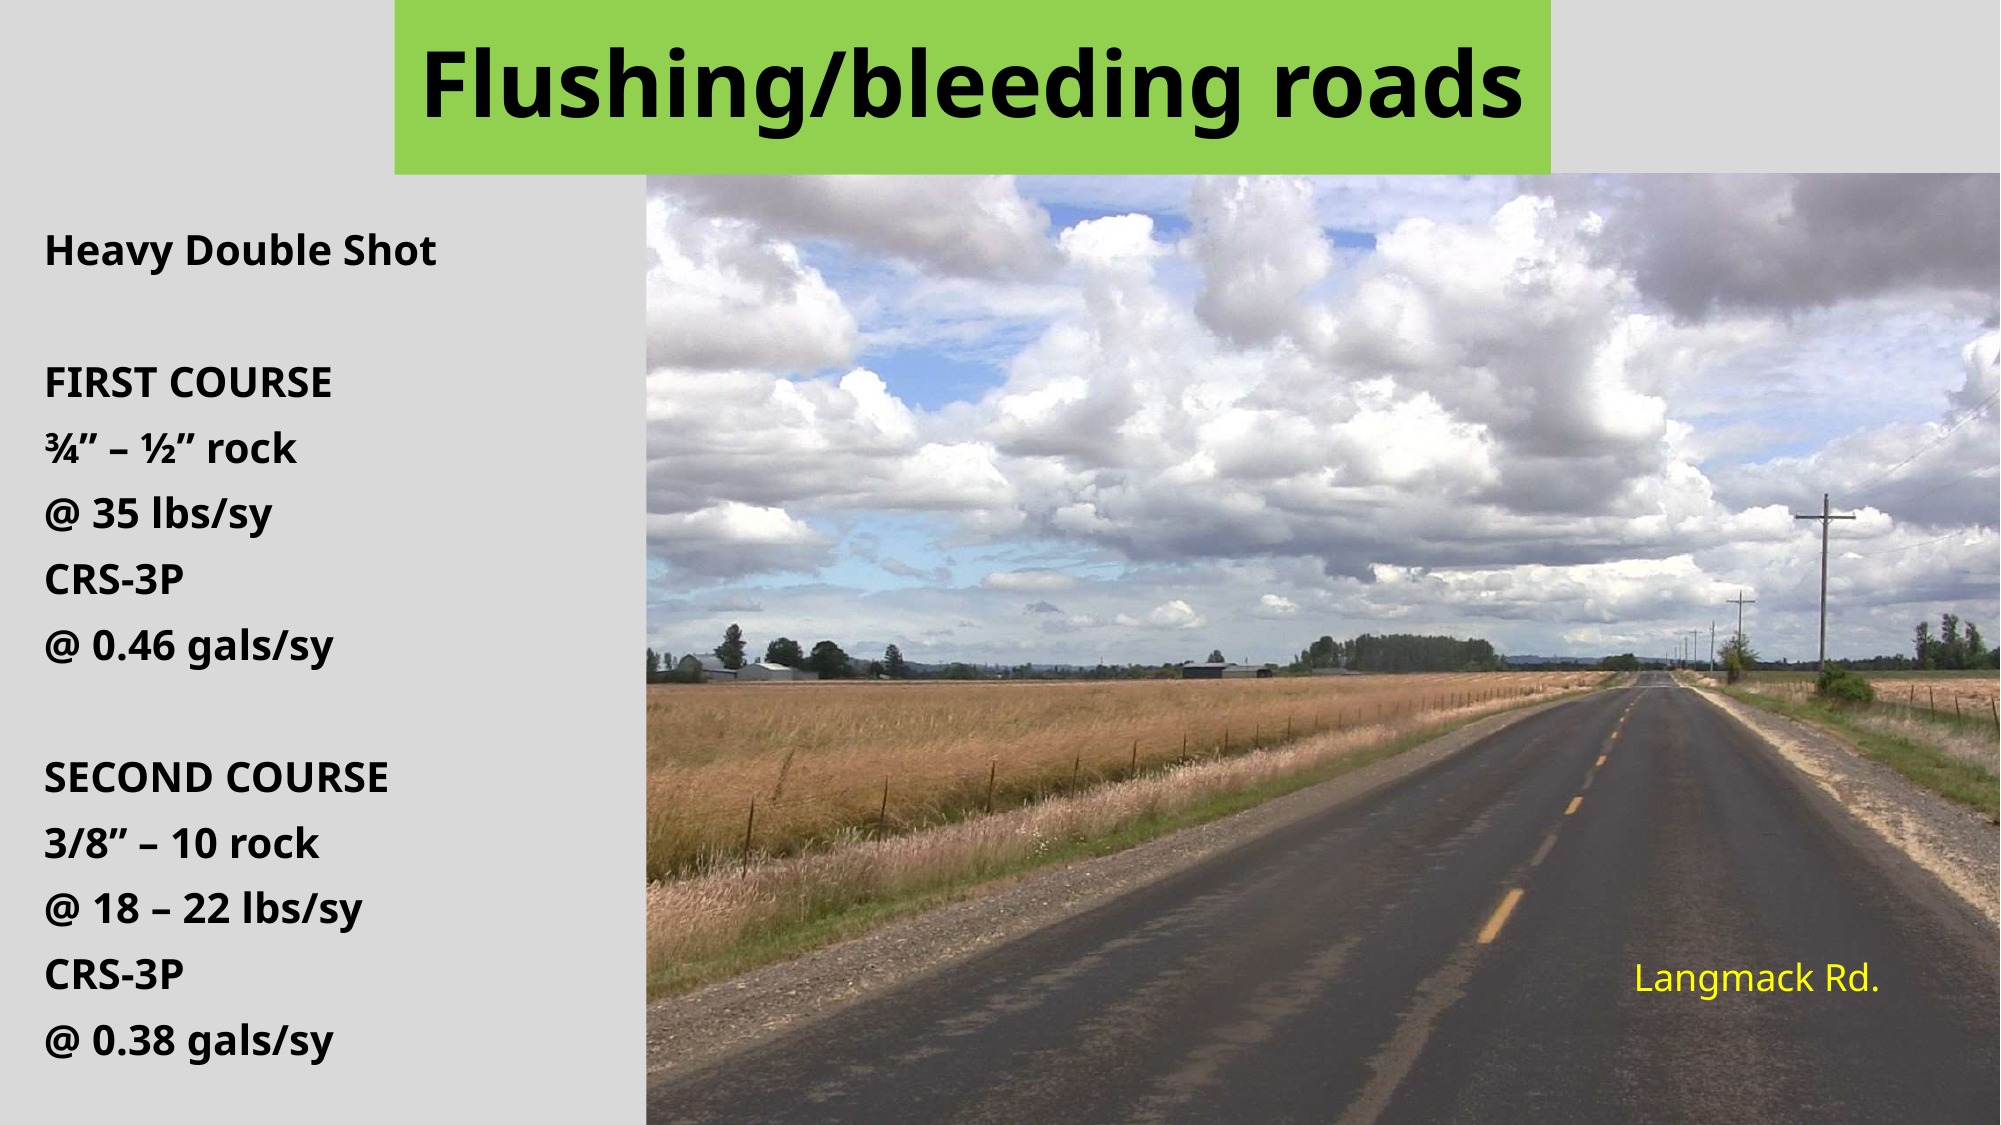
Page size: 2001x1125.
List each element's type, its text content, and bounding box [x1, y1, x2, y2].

text_box Heavy Double Shot FIRST COURSE ¾” – ½” rock @ 35 lbs/sy CRS-3P @ 0.46 gals/sy SECOND COURSE 3/8” – 10 rock @ 18 – 22 lbs/sy CRS-3P @ 0.38 gals/sy [28, 222, 616, 1093]
picture [646, 173, 2000, 1125]
text_box Flushing/bleeding roads [394, 0, 1551, 175]
